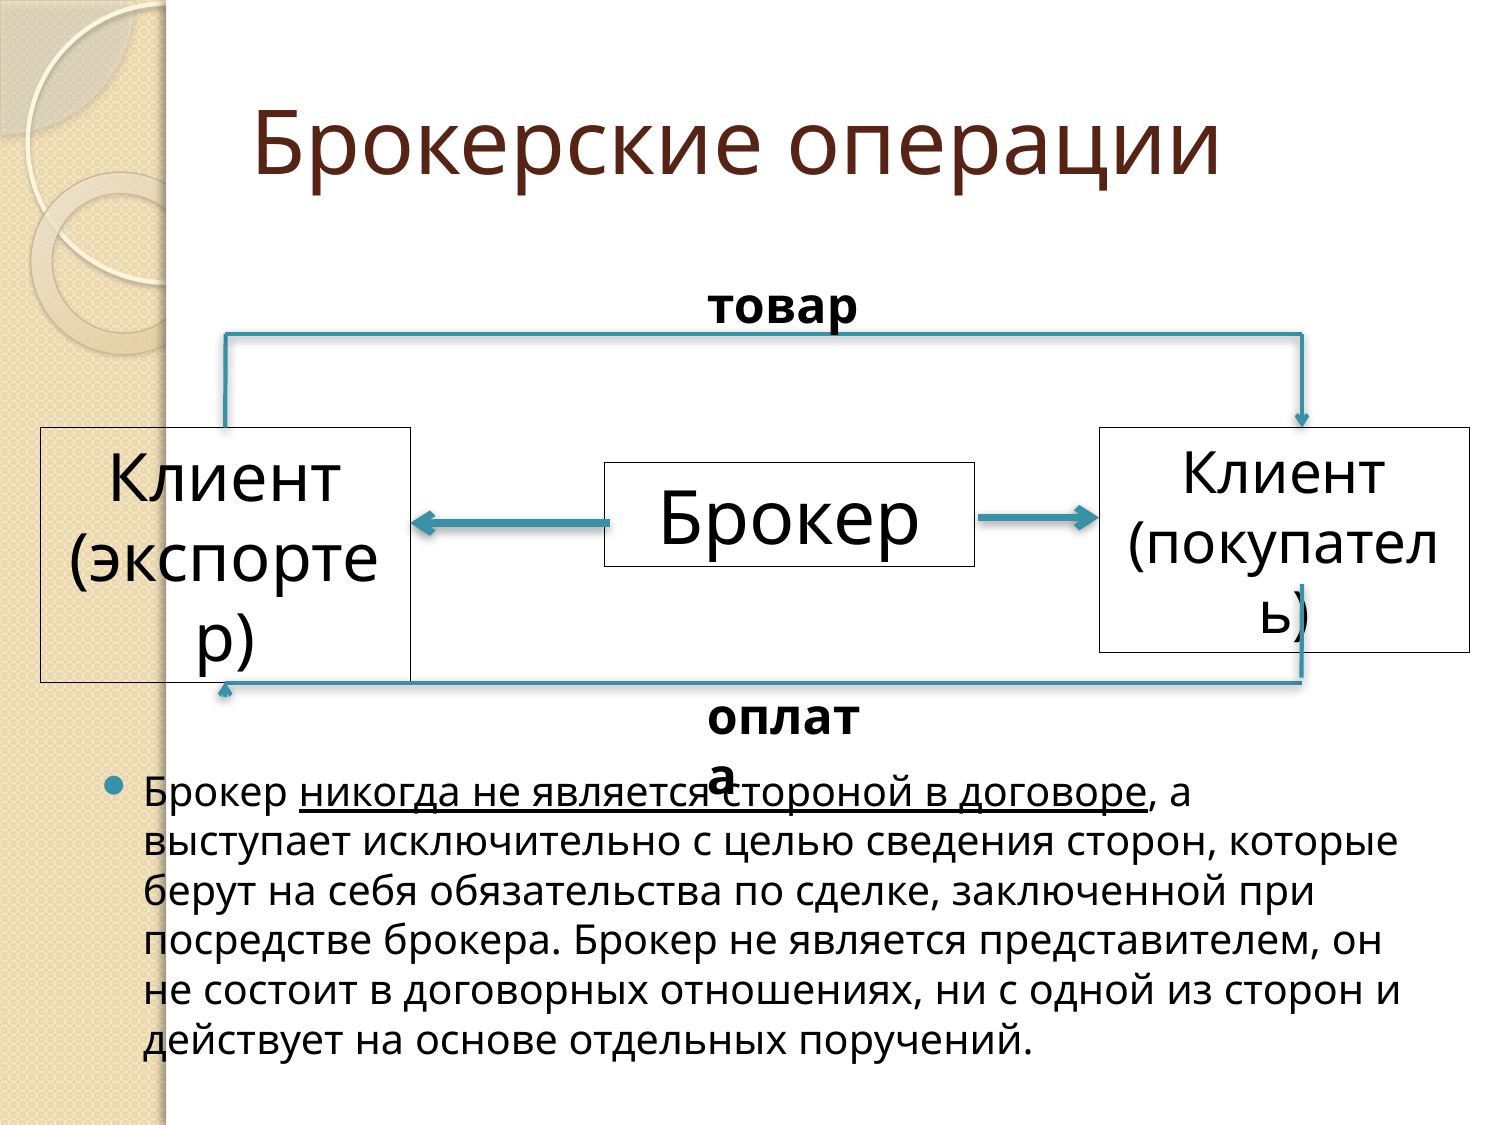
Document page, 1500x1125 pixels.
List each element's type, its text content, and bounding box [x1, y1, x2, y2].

title Брокерские операции [235, 45, 1466, 233]
text_box оплата [692, 694, 879, 813]
text_box товар [692, 266, 879, 332]
text_box Брокер [604, 462, 975, 567]
text_box Клиент (покупатель) [1099, 427, 1470, 653]
list Брокер никогда не является стороной в договоре, а выступает исключительно с целью сведения сторон, которые берут на себя обязательства по сделке, заключенной при посредстве брокера. Брокер не является представителем, он не состоит в договорных отношениях, ни с одной из сторон и действует на основе отдельных поручений. [75, 757, 1425, 1086]
text_box Клиент (экспортер) [40, 427, 411, 683]
